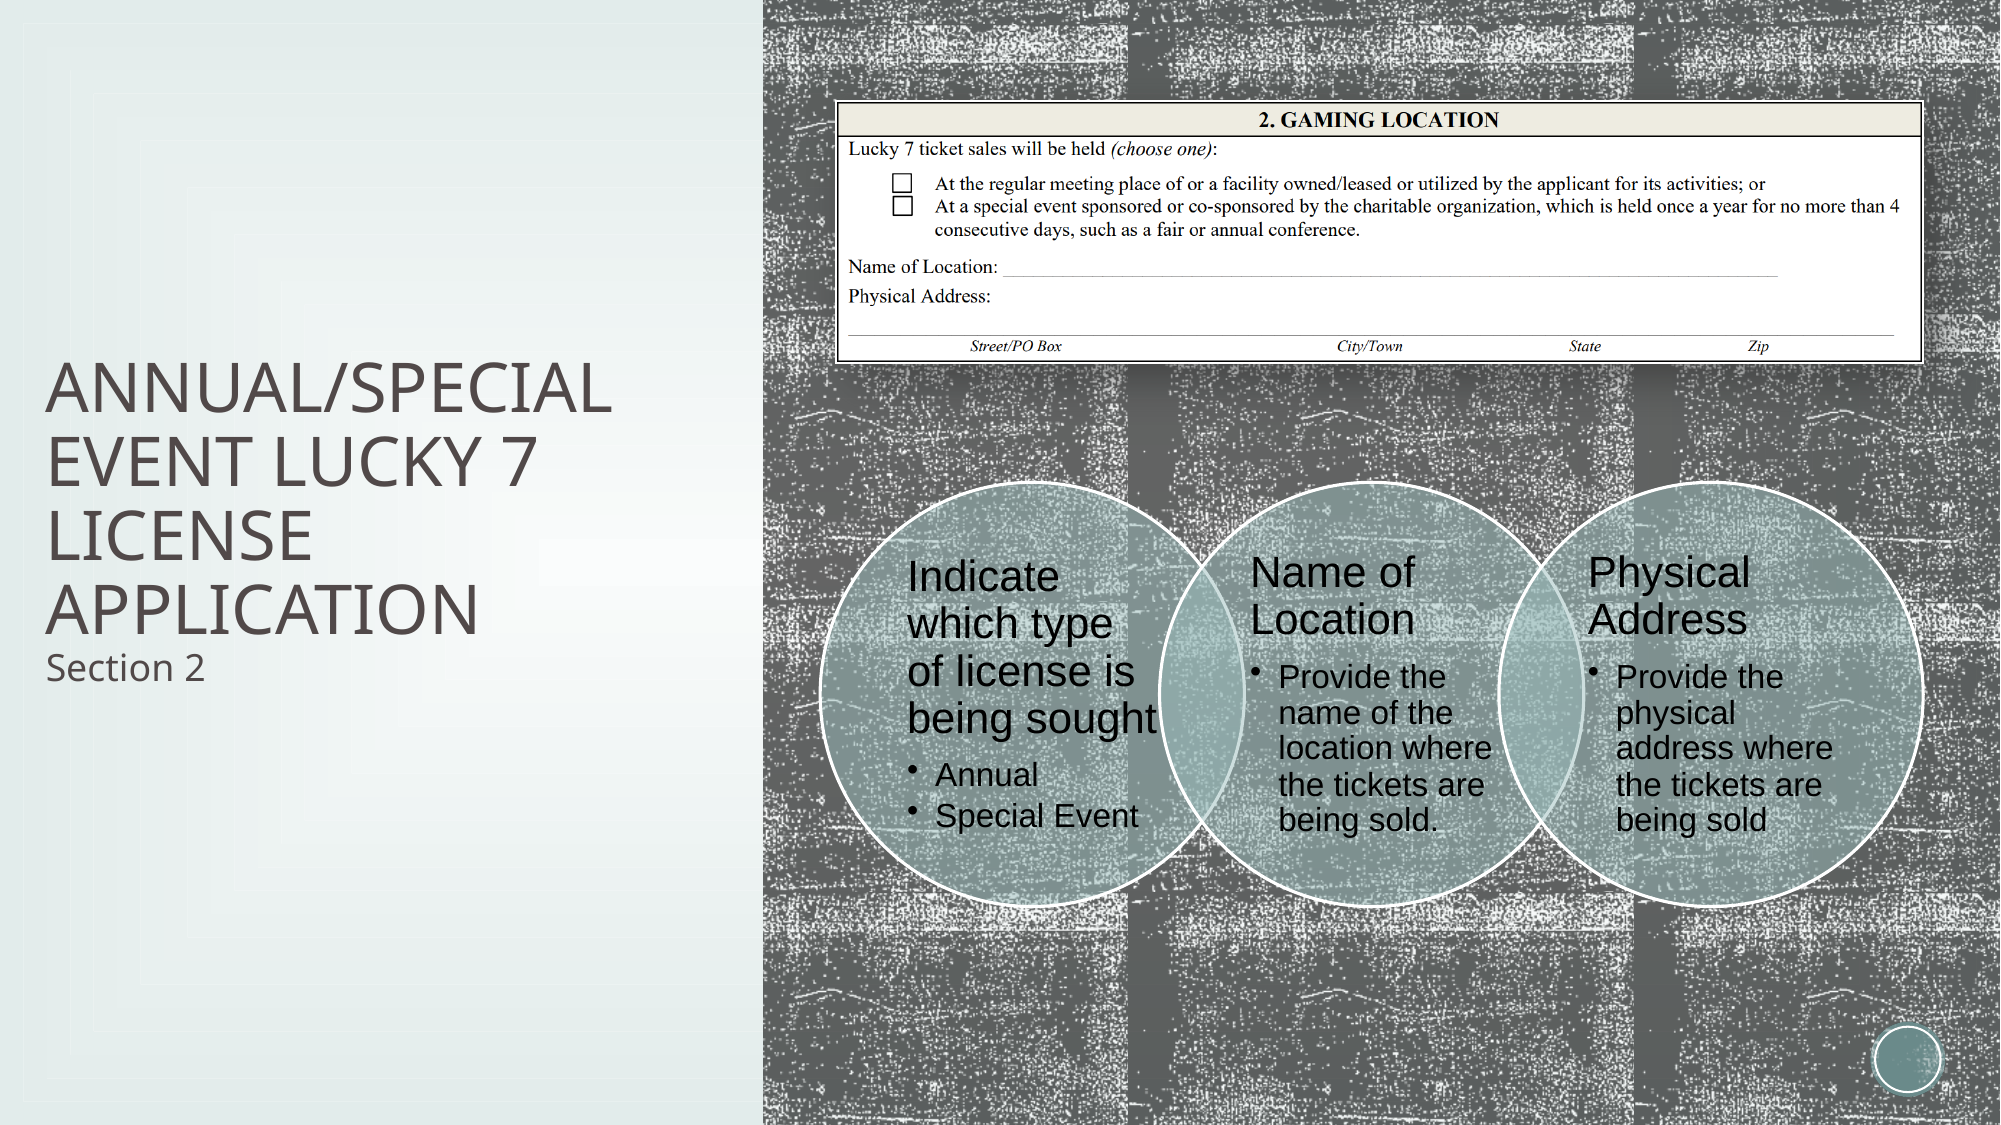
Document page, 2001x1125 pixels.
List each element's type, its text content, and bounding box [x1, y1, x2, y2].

text_box [762, 0, 2000, 1125]
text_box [1871, 1023, 1943, 1096]
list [821, 363, 1923, 1026]
picture [835, 100, 1924, 362]
title ANNUAL/SPECIAL EVENT LUCKY 7 LICENSE APPLICATION Section 2 [30, 300, 756, 743]
